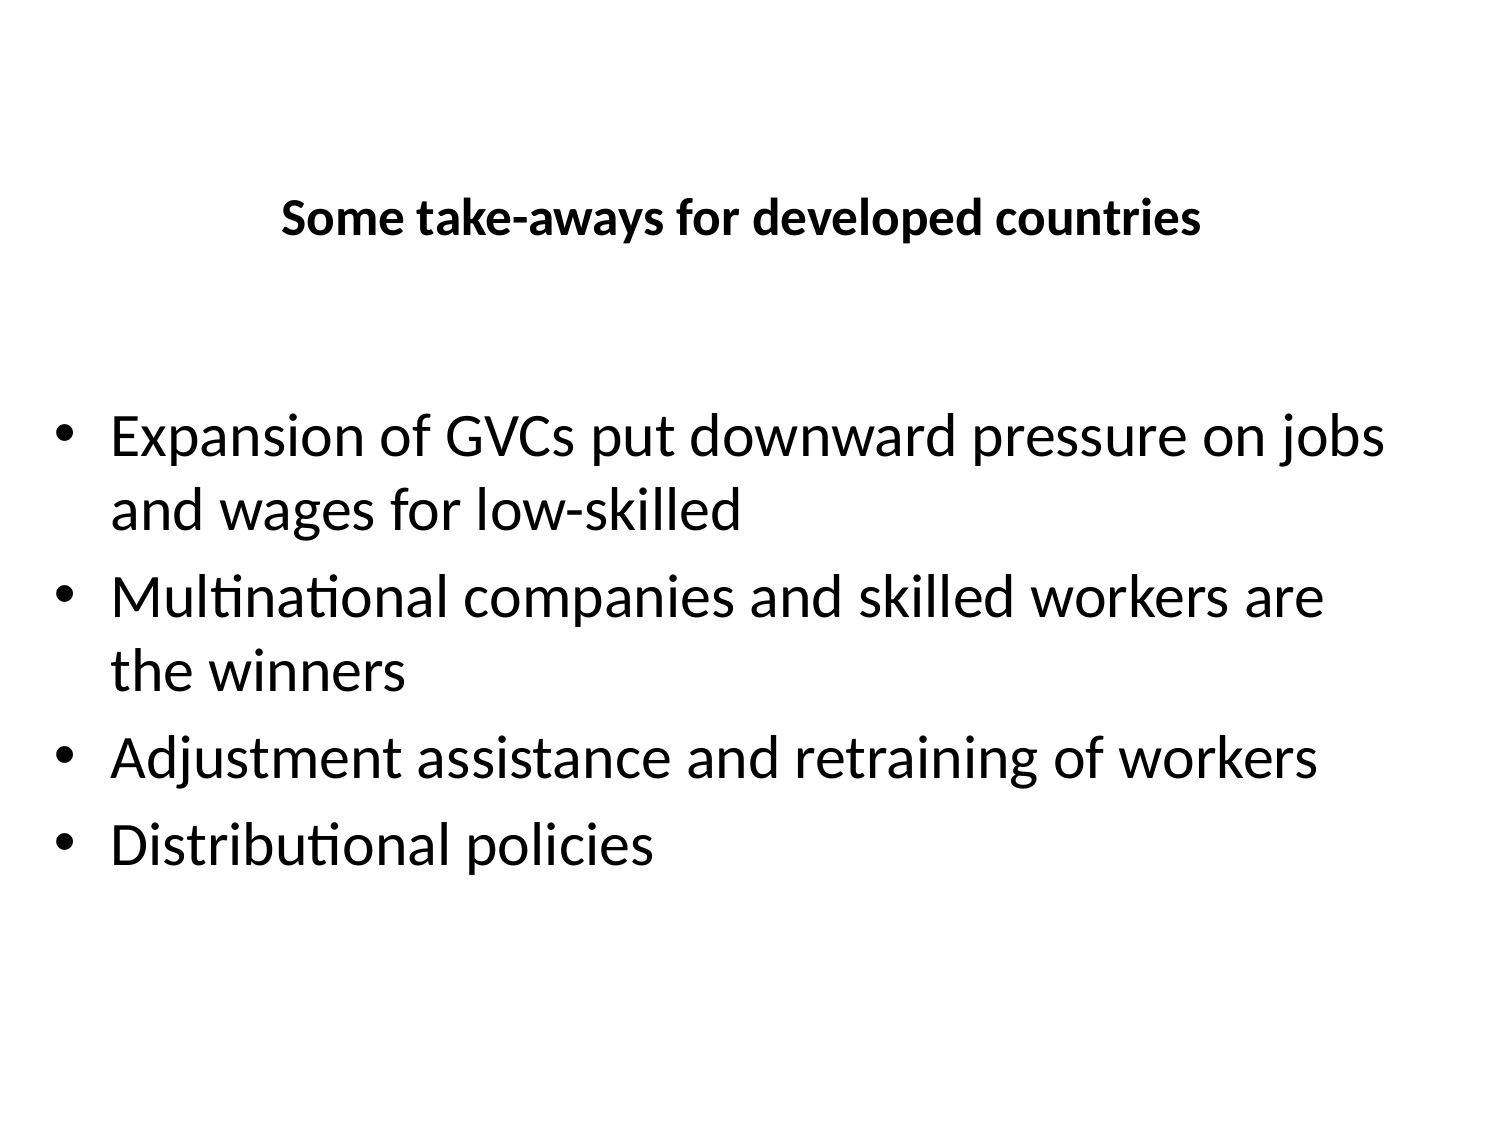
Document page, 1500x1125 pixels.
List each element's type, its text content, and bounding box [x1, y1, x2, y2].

list Expansion of GVCs put downward pressure on jobs and wages for low-skilled Multinational companies and skilled workers are the winners Adjustment assistance and retraining of workers Distributional policies [38, 299, 1411, 895]
title Some take-aways for developed countries [102, 174, 1394, 299]
